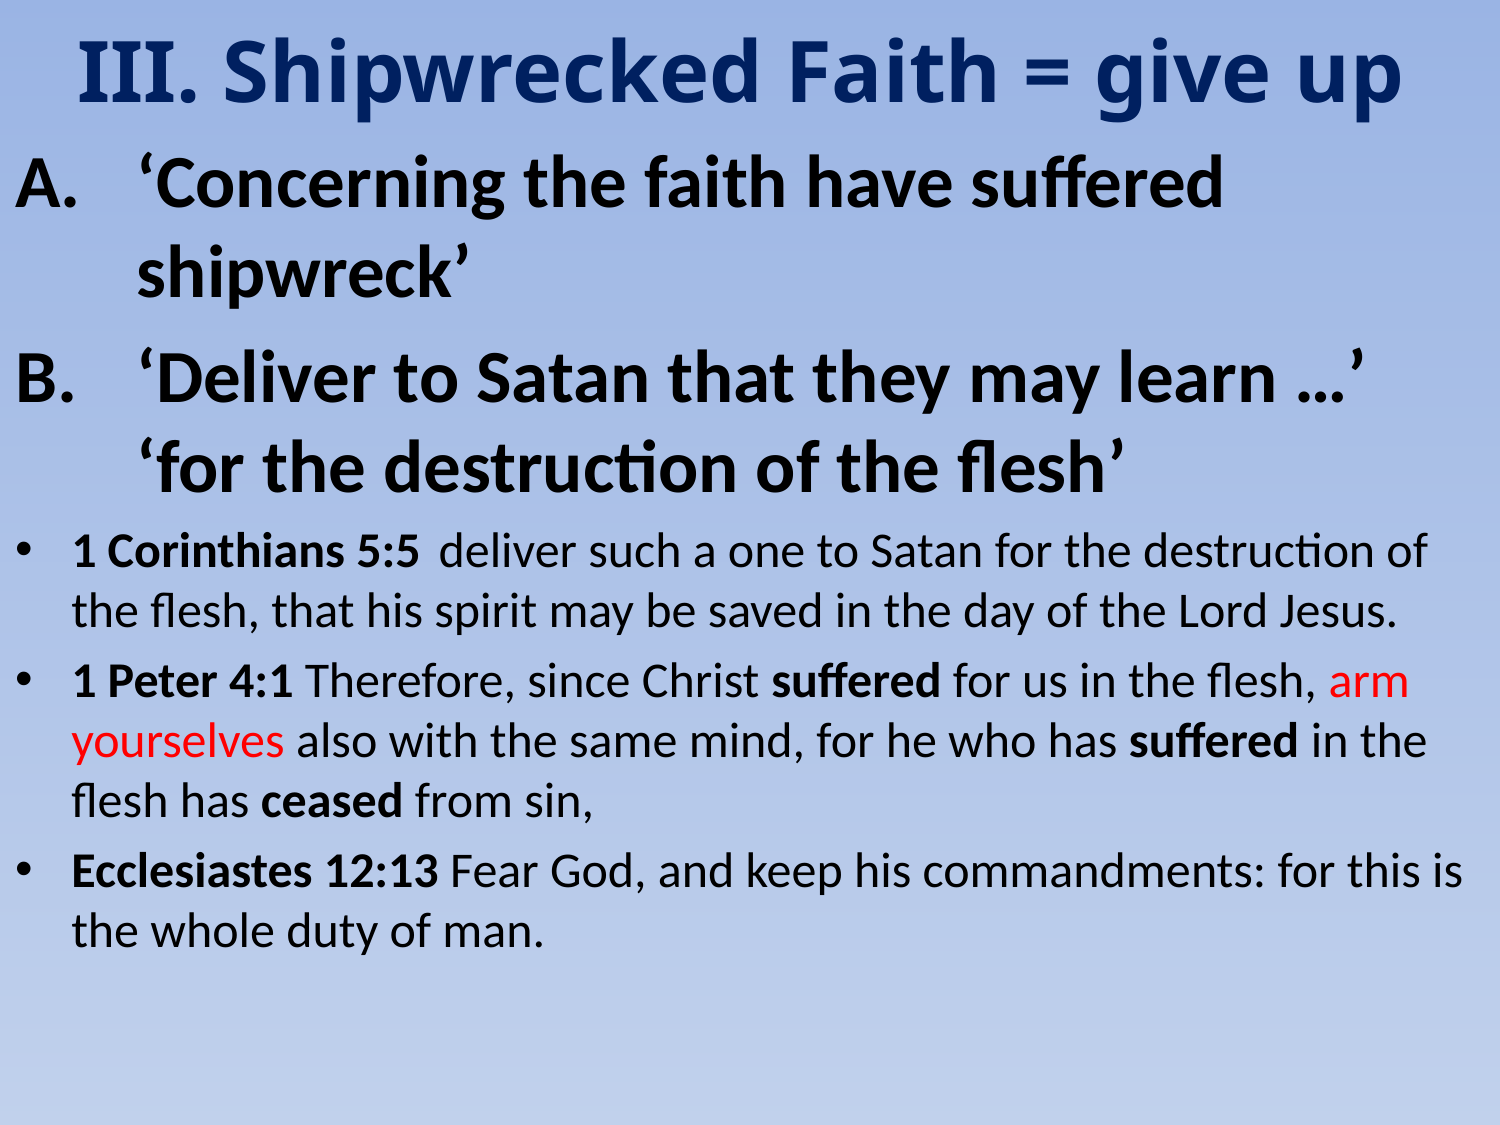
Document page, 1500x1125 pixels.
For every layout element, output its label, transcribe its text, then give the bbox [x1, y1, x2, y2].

title III. Shipwrecked Faith = give up [29, 0, 1453, 125]
list ‘Concerning the faith have suffered shipwreck’ ‘Deliver to Satan that they may learn …’ ‘for the destruction of the flesh’ 1 Corinthians 5:5 deliver such a one to Satan for the destruction of the flesh, that his spirit may be saved in the day of the Lord Jesus. 1 Peter 4:1 Therefore, since Christ suffered for us in the flesh, arm yourselves also with the same mind, for he who has suffered in the flesh has ceased from sin, Ecclesiastes 12:13 Fear God, and keep his commandments: for this is the whole duty of man. [0, 125, 1500, 1125]
